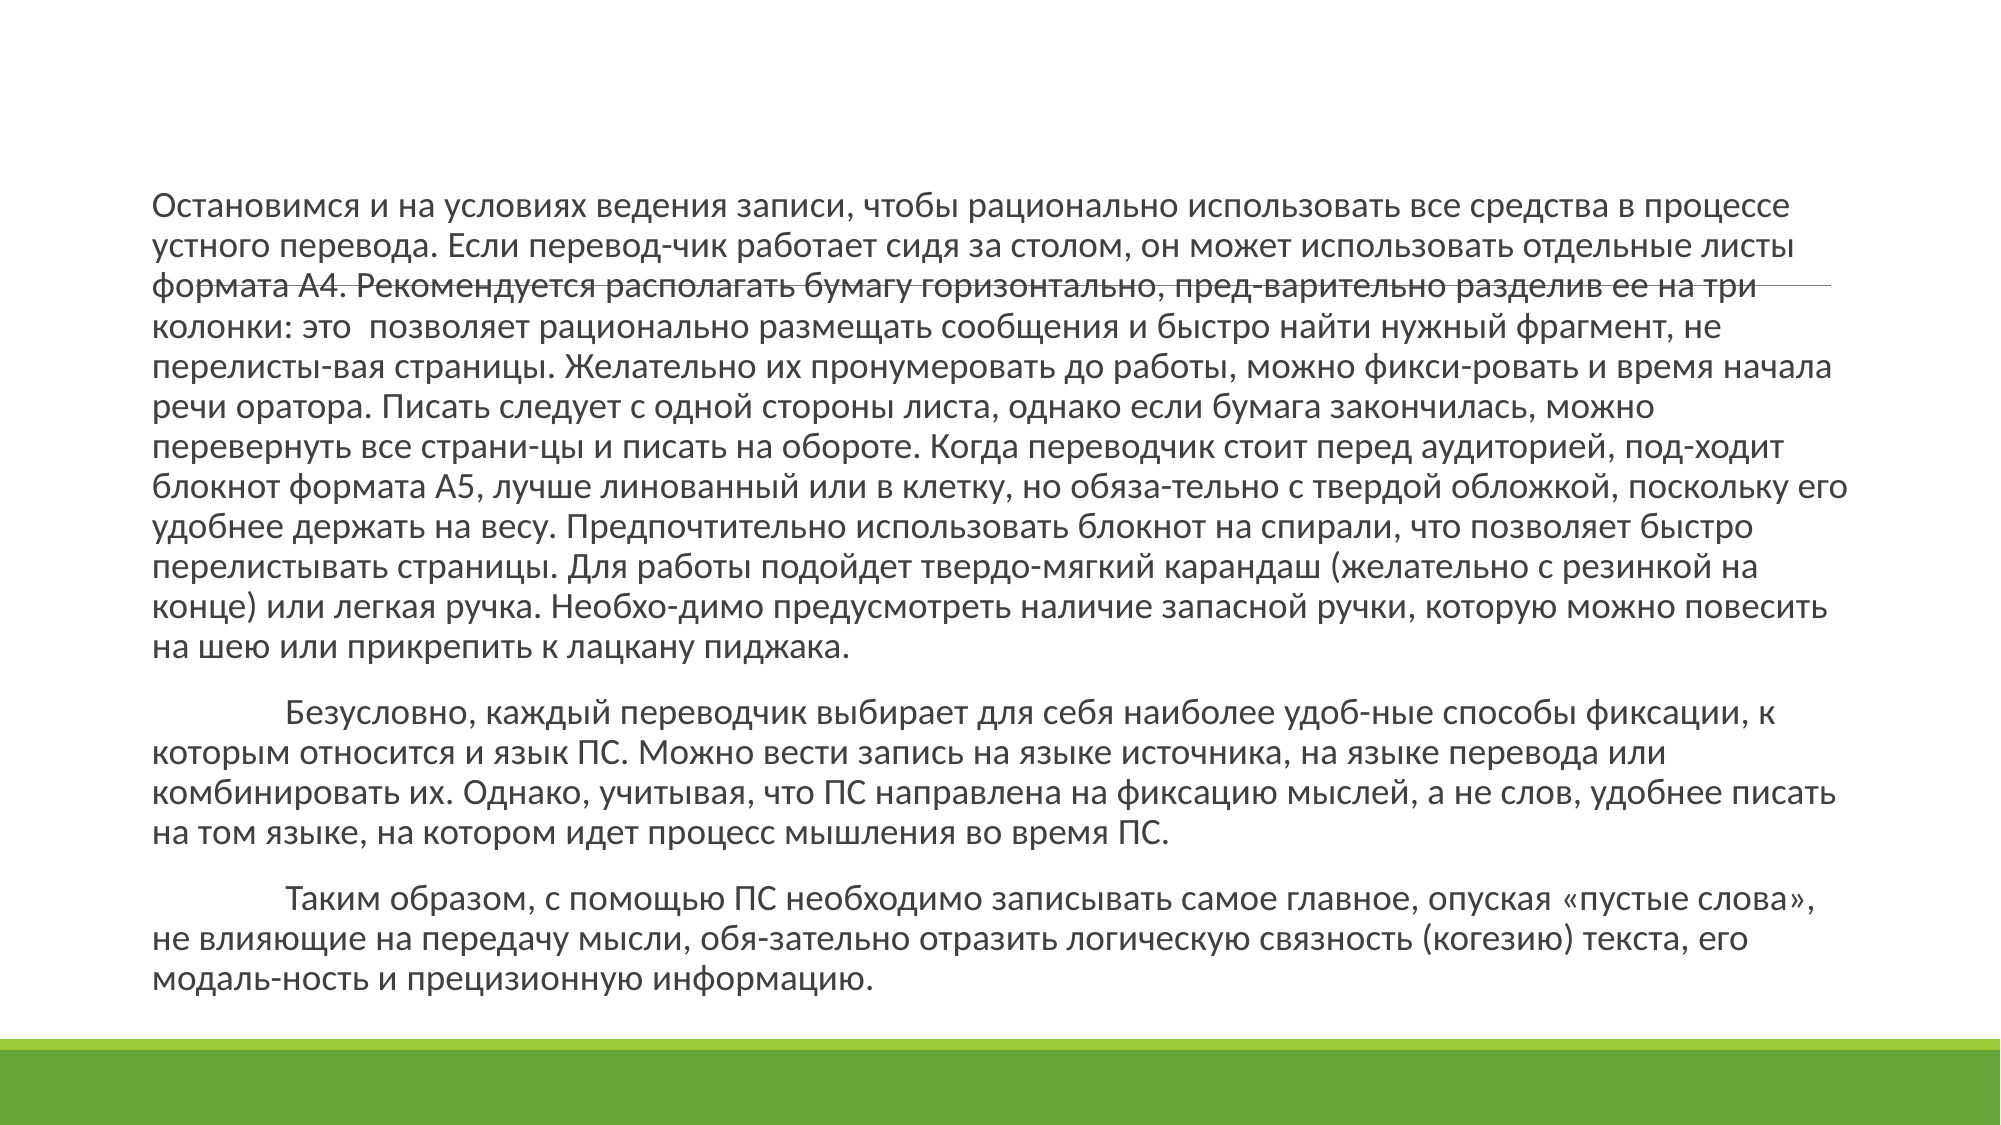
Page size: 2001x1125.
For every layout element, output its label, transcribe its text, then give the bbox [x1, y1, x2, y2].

list Остановимся и на условиях ведения записи, чтобы рационально использовать все средства в процессе устного перевода. Если перевод-чик работает сидя за столом, он может использовать отдельные листы формата А4. Рекомендуется располагать бумагу горизонтально, пред-варительно разделив ее на три колонки: это позволяет рационально размещать сообщения и быстро найти нужный фрагмент, не перелисты-вая страницы. Желательно их пронумеровать до работы, можно фикси-ровать и время начала речи оратора. Писать следует с одной стороны листа, однако если бумага закончилась, можно перевернуть все страни-цы и писать на обороте. Когда переводчик стоит перед аудиторией, под-ходит блокнот формата А5, лучше линованный или в клетку, но обяза-тельно с твердой обложкой, поскольку его удобнее держать на весу. Предпочтительно использовать блокнот на спирали, что позволяет быстро перелистывать страницы. Для работы подойдет твердо-мягкий карандаш (желательно с резинкой на конце) или легкая ручка. Необхо-димо предусмотреть наличие запасной ручки, которую можно повесить на шею или прикрепить к лацкану пиджака. Безусловно, каждый переводчик выбирает для себя наиболее удоб-ные способы фиксации, к которым относится и язык ПС. Можно вести запись на языке источника, на языке перевода или комбинировать их. Однако, учитывая, что ПС направлена на фиксацию мыслей, а не слов, удобнее писать на том языке, на котором идет процесс мышления во время ПС. Таким образом, с помощью ПС необходимо записывать самое главное, опуская «пустые слова», не влияющие на передачу мысли, обя-зательно отразить логическую связность (когезию) текста, его модаль-ность и прецизионную информацию. [137, 178, 1863, 1014]
